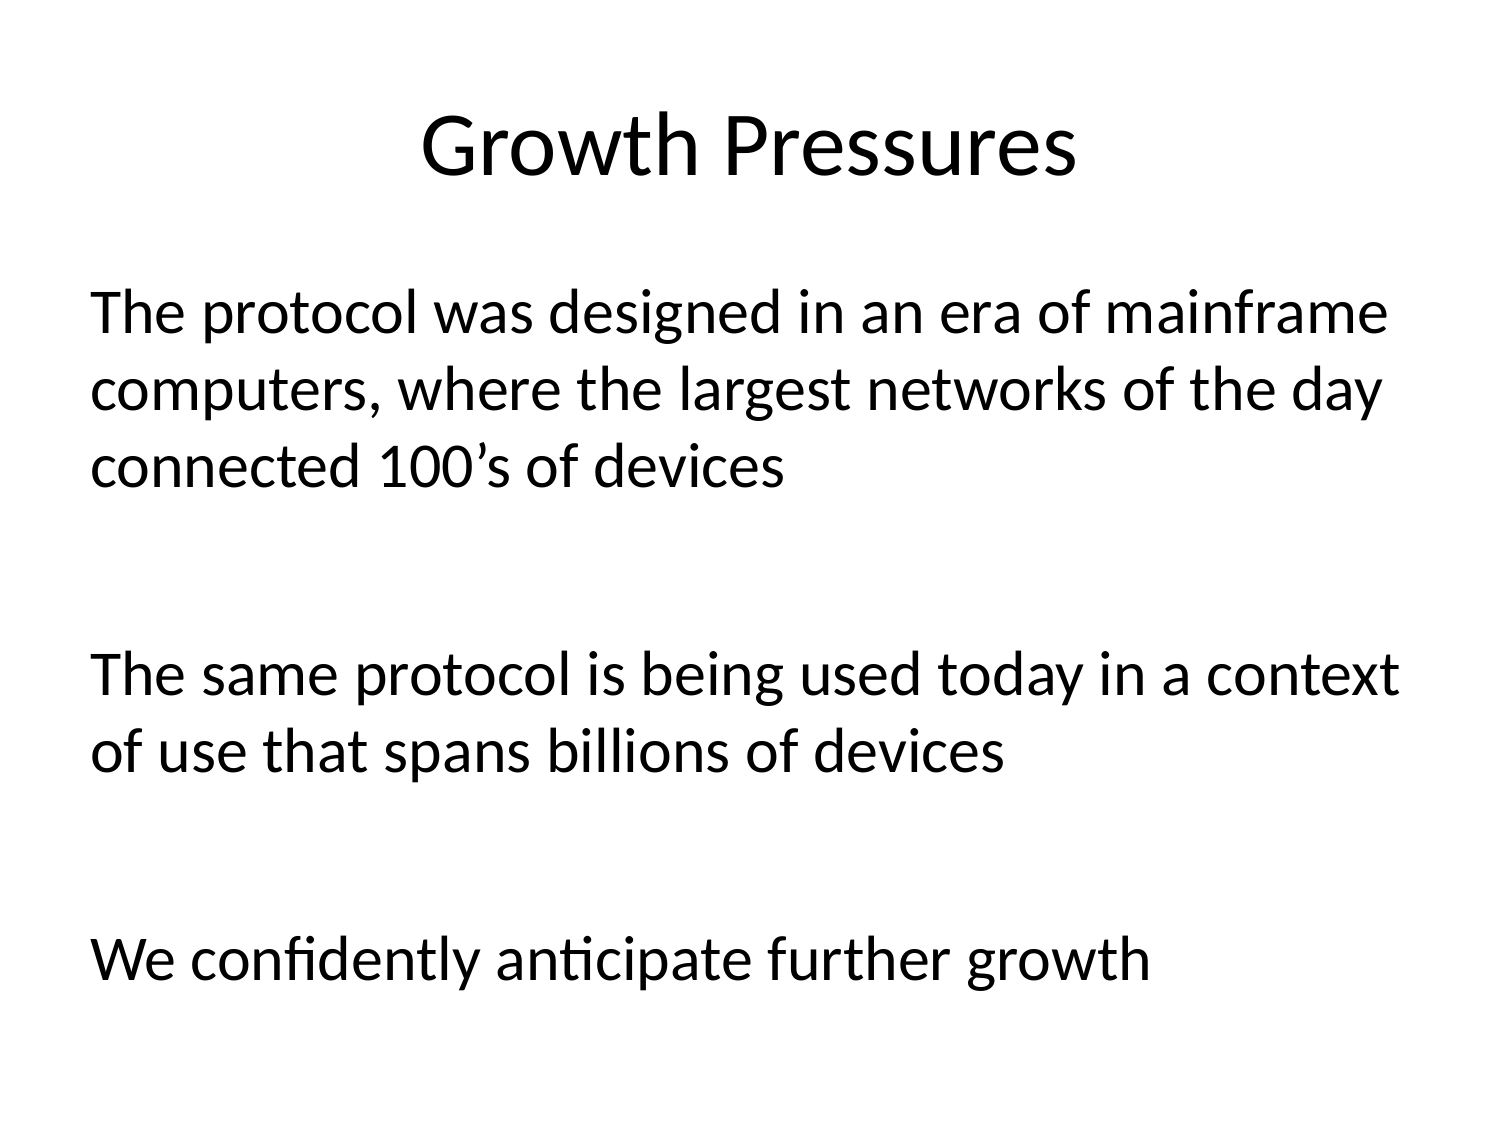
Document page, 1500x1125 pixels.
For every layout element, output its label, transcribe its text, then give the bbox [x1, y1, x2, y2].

title Growth Pressures [75, 45, 1425, 233]
list The protocol was designed in an era of mainframe computers, where the largest networks of the day connected 100’s of devices The same protocol is being used today in a context of use that spans billions of devices We confidently anticipate further growth [75, 262, 1425, 1005]
